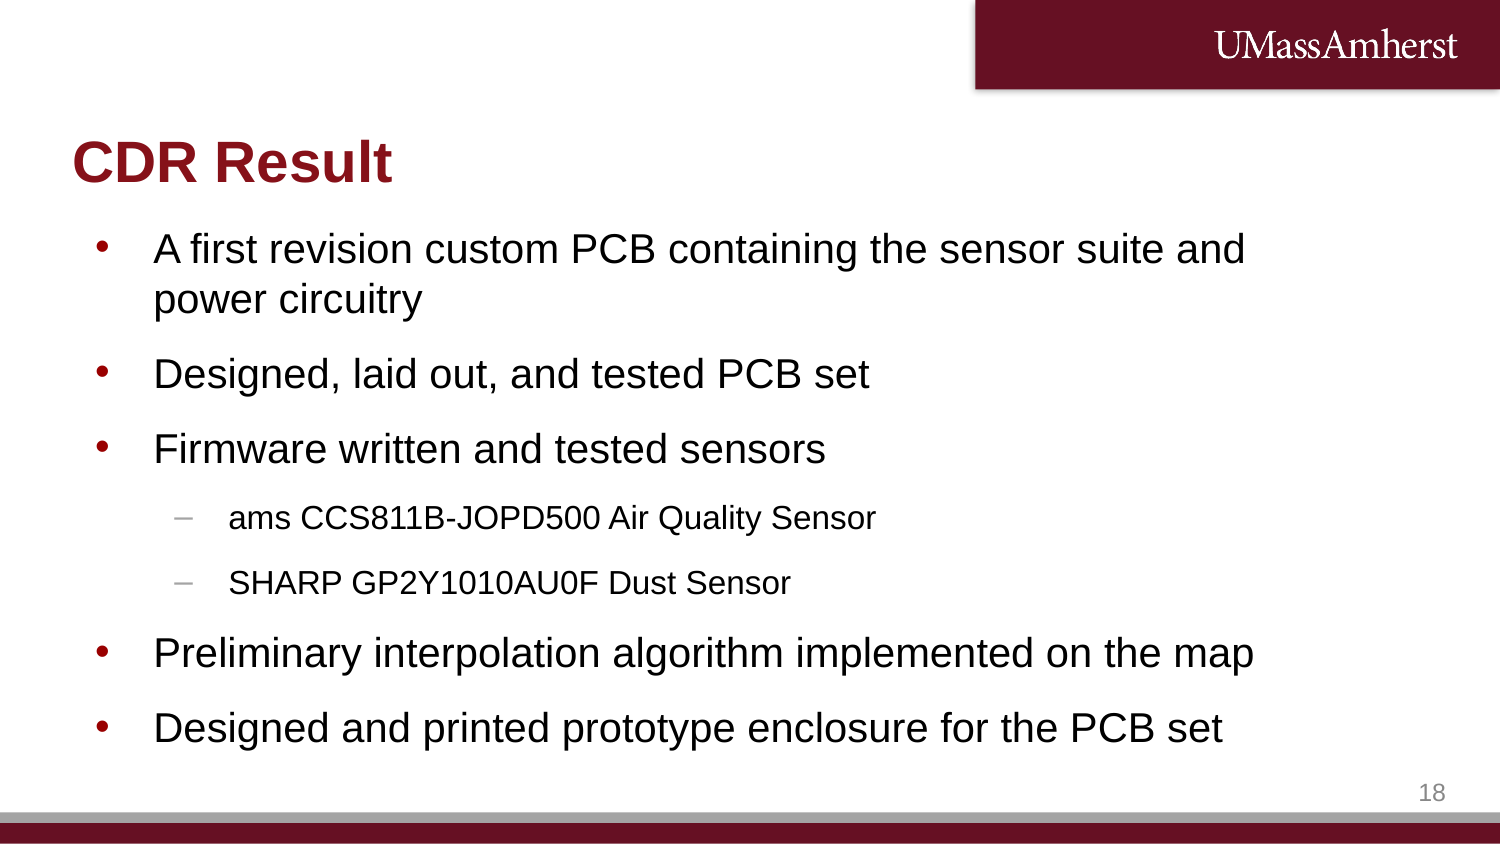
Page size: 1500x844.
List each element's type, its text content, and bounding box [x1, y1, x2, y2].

slide_number 17 [1111, 769, 1462, 815]
list A first revision custom PCB containing the sensor suite and power circuitry Designed, laid out, and tested PCB set Firmware written and tested sensors ams CCS811B-JOPD500 Air Quality Sensor SHARP GP2Y1010AU0F Dust Sensor Preliminary interpolation algorithm implemented on the map Designed and printed prototype enclosure for the PCB set [63, 213, 1374, 754]
title CDR Result [72, 53, 1273, 195]
picture [1214, 28, 1458, 59]
